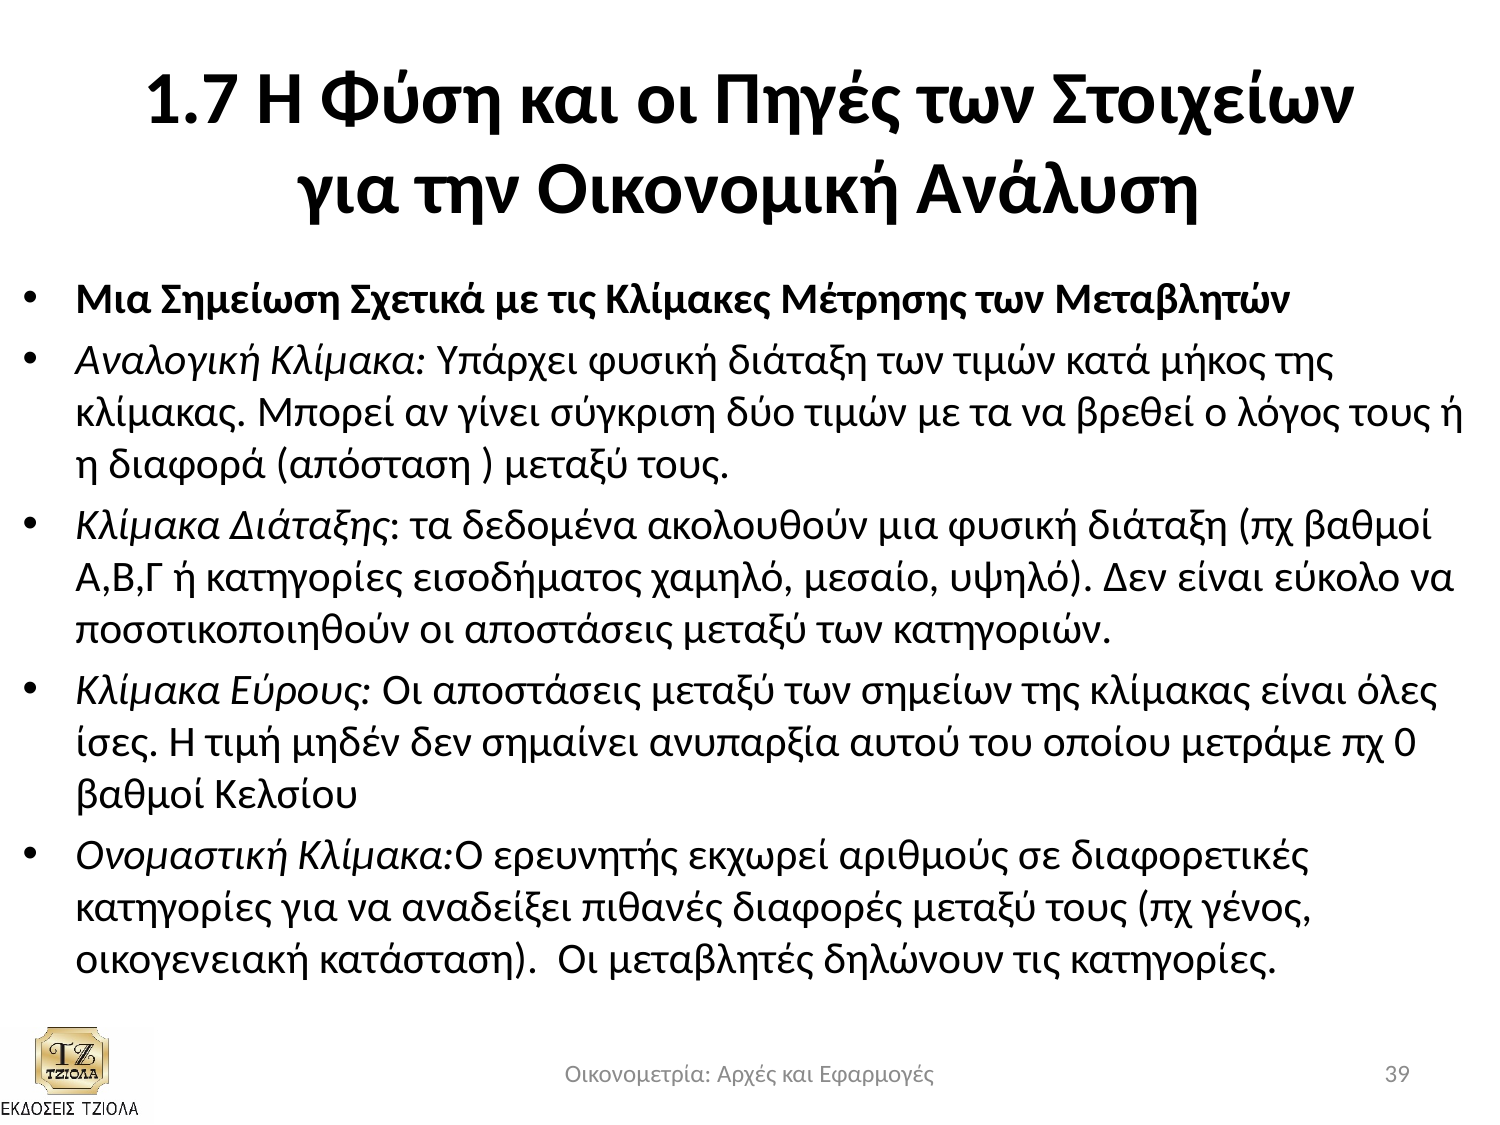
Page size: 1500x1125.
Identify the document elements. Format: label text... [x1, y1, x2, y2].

slide_number 39 [1074, 1042, 1425, 1103]
footer Οικονομετρία: Αρχές και Εφαρμογές [512, 1042, 988, 1103]
picture [0, 1027, 154, 1124]
title 1.7 Η Φύση και οι Πηγές των Στοιχείων για την Οικονομική Ανάλυση [75, 45, 1425, 233]
list Μια Σημείωση Σχετικά με τις Κλίμακες Μέτρησης των Μεταβλητών Αναλογική Κλίμακα: Υπάρχει φυσική διάταξη των τιμών κατά μήκος της κλίμακας. Μπορεί αν γίνει σύγκριση δύο τιμών με τα να βρεθεί ο λόγος τους ή η διαφορά (απόσταση ) μεταξύ τους. Κλίμακα Διάταξης: τα δεδομένα ακολουθούν μια φυσική διάταξη (πχ βαθμοί Α,Β,Γ ή κατηγορίες εισοδήματος χαμηλό, μεσαίο, υψηλό). Δεν είναι εύκολο να ποσοτικοποιηθούν οι αποστάσεις μεταξύ των κατηγοριών. Κλίμακα Εύρους: Οι αποστάσεις μεταξύ των σημείων της κλίμακας είναι όλες ίσες. Η τιμή μηδέν δεν σημαίνει ανυπαρξία αυτού του οποίου μετράμε πχ 0 βαθμοί Κελσίου Ονομαστική Κλίμακα:Ο ερευνητής εκχωρεί αριθμούς σε διαφορετικές κατηγορίες για να αναδείξει πιθανές διαφορές μεταξύ τους (πχ γένος, οικογενειακή κατάσταση). Οι μεταβλητές δηλώνουν τις κατηγορίες. [7, 262, 1493, 1005]
